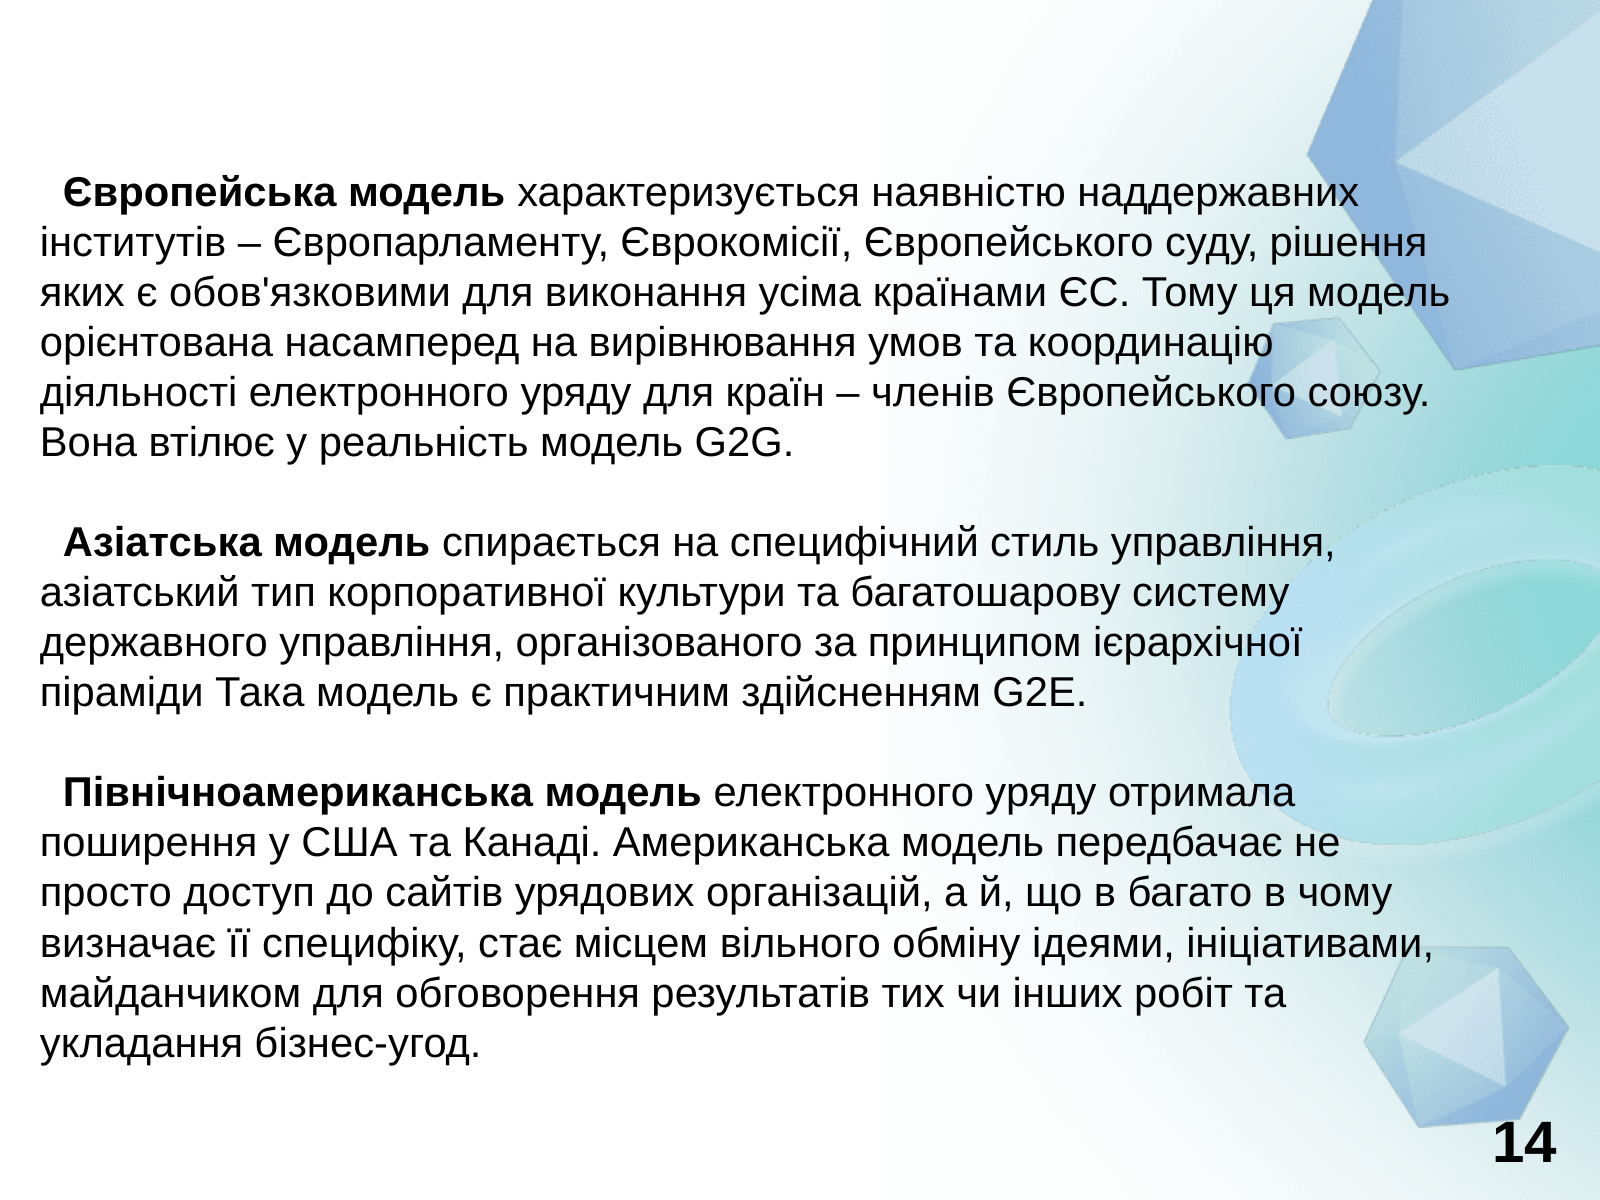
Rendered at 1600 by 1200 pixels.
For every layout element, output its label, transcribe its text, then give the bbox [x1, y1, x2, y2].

picture [888, 0, 1600, 1200]
text_box Європейська модель характеризується наявністю наддержавних інститутів – Європарламенту, Єврокомісії, Європейського суду, рішення яких є обов'язковими для виконання усіма країнами ЄС. Тому ця модель орієнтована насамперед на вирівнювання умов та координацію діяльності електронного уряду для країн – членів Європейського союзу. Вона втілює у реальність модель G2G. Азіатська модель спирається на специфічний стиль управління, азіатський тип корпоративної культури та багатошарову систему державного управління, організованого за принципом ієрархічної піраміди Така модель є практичним здійсненням G2E. Північноамериканська модель електронного уряду отримала поширення у США та Канаді. Американська модель передбачає не просто доступ до сайтів урядових організацій, а й, що в багато в чому визначає її специфіку, стає місцем вільного обміну ідеями, ініціативами, майданчиком для обговорення результатів тих чи інших робіт та укладання бізнес-угод. [24, 99, 883, 1081]
